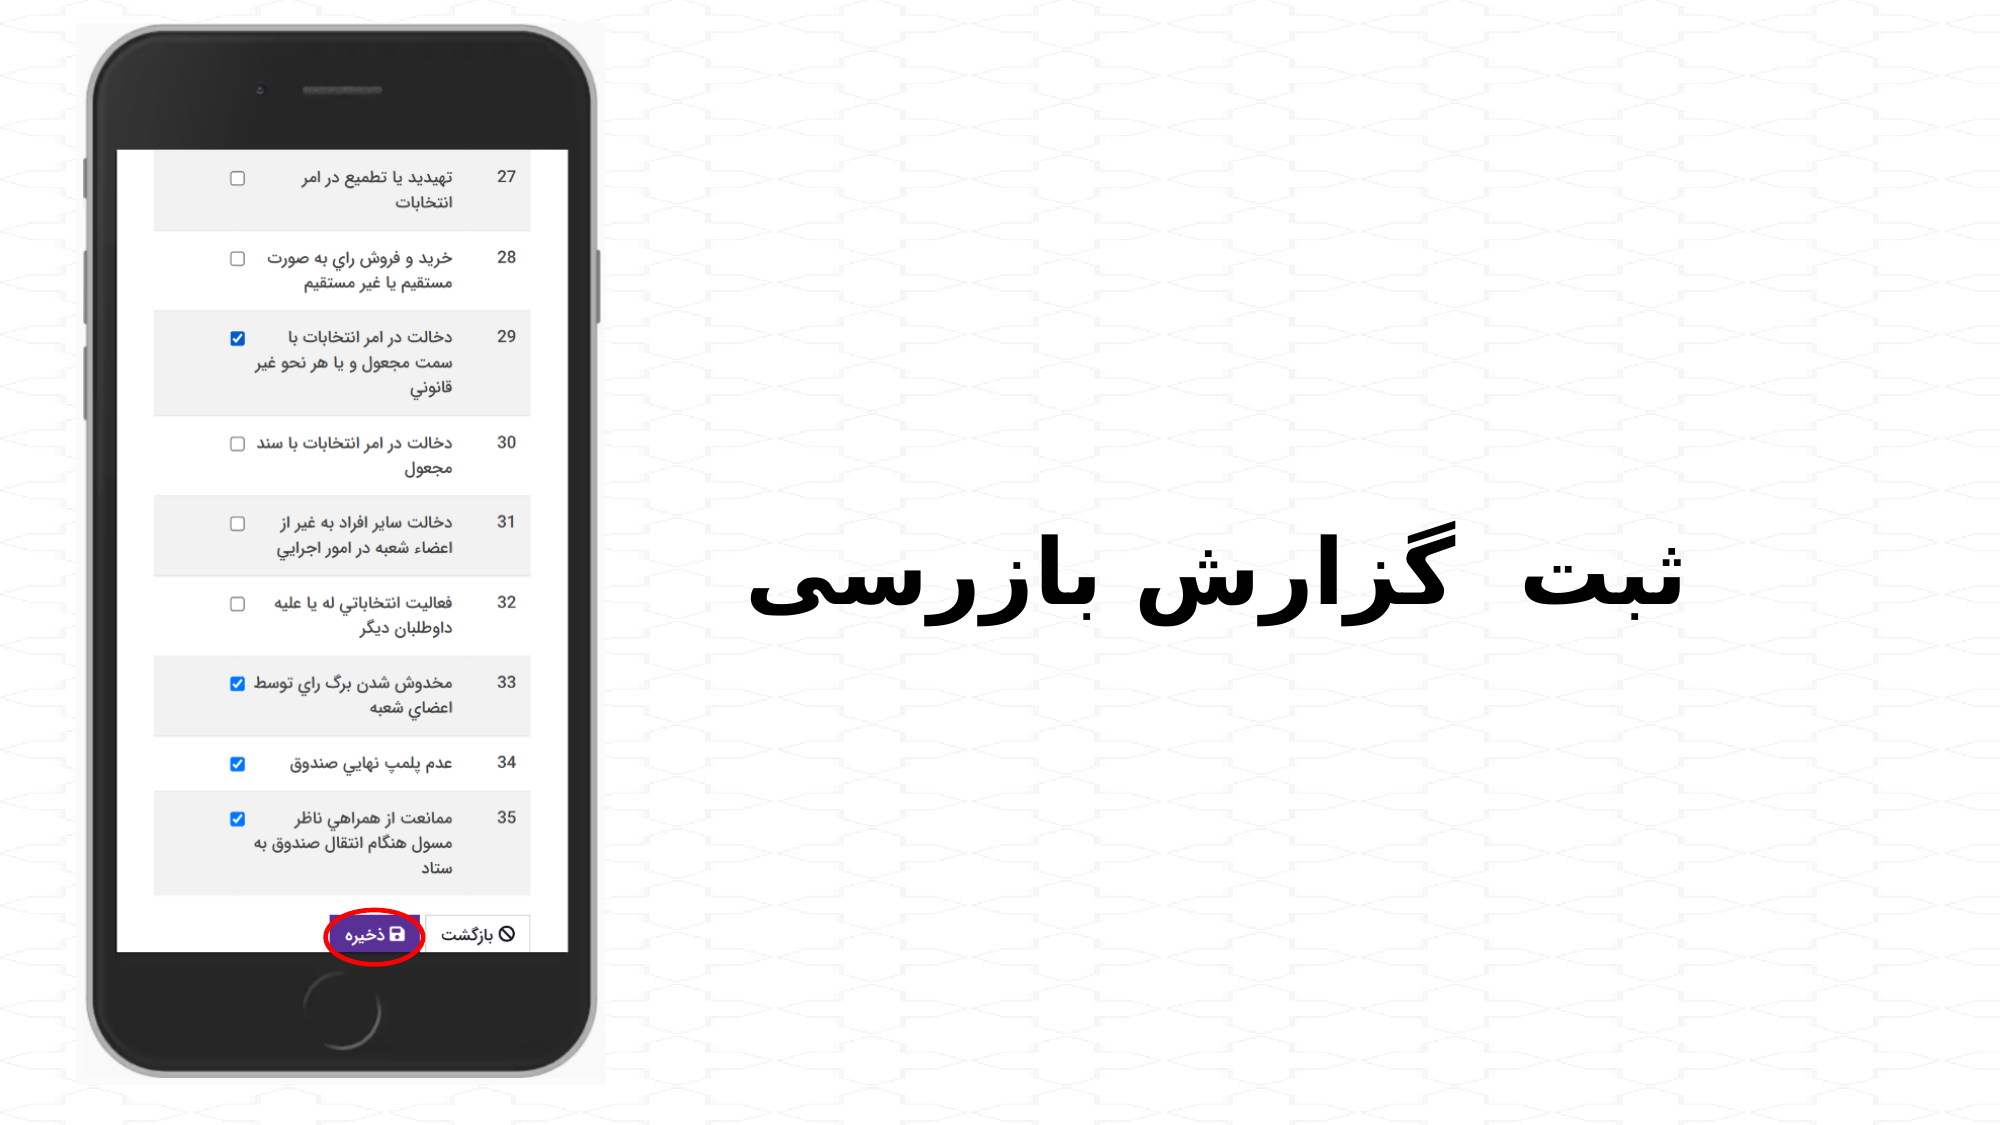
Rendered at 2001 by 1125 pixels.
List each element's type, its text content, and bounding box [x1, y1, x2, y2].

title ثبت گزارش بازرسی [605, 466, 2000, 684]
picture [76, 23, 605, 1085]
